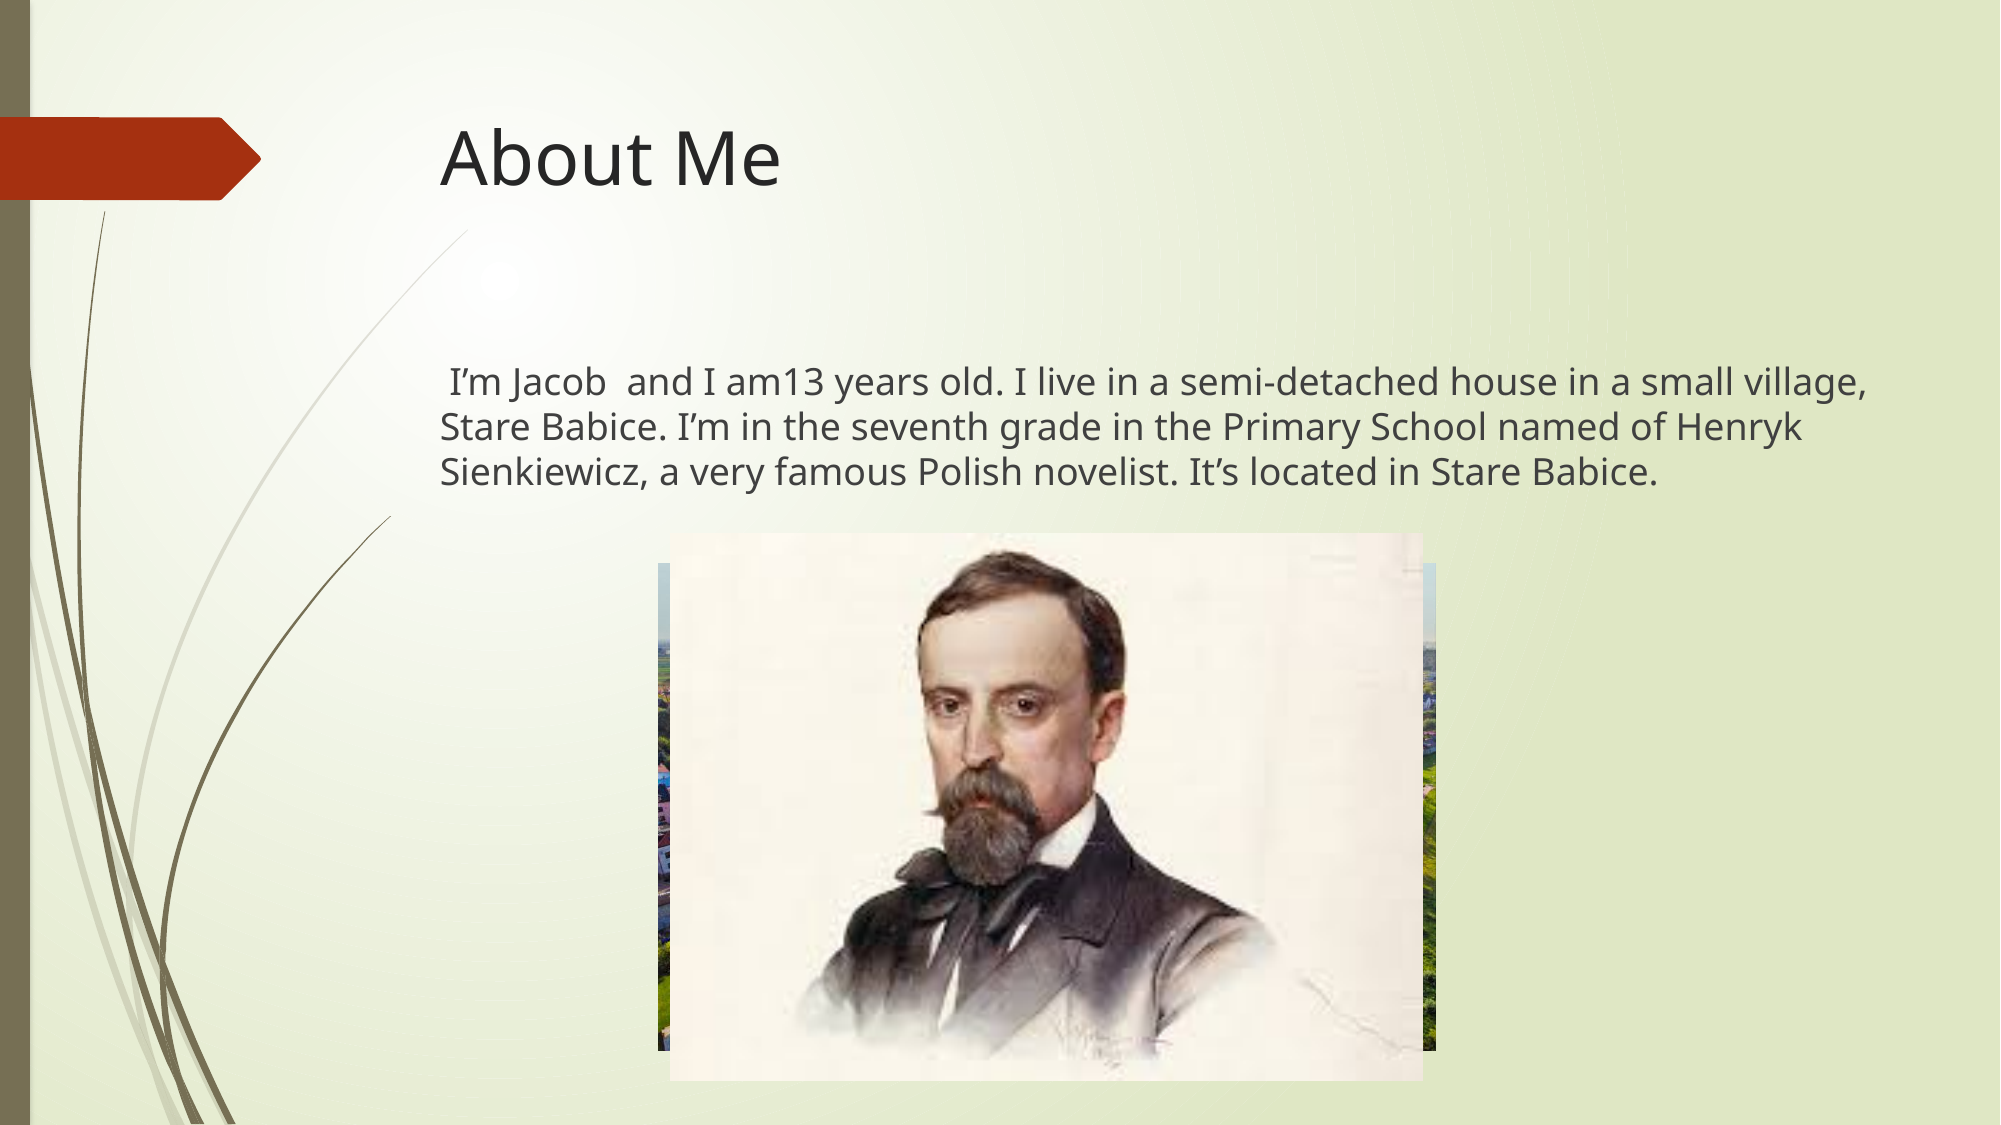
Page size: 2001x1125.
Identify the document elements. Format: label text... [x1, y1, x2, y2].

title About Me [425, 102, 1888, 313]
picture [657, 533, 1436, 1081]
list I’m Jacob and I am13 years old. I live in a semi-detached house in a small village, Stare Babice. I’m in the seventh grade in the Primary School named of Henryk Sienkiewicz, a very famous Polish novelist. It’s located in Stare Babice. [424, 350, 1888, 970]
